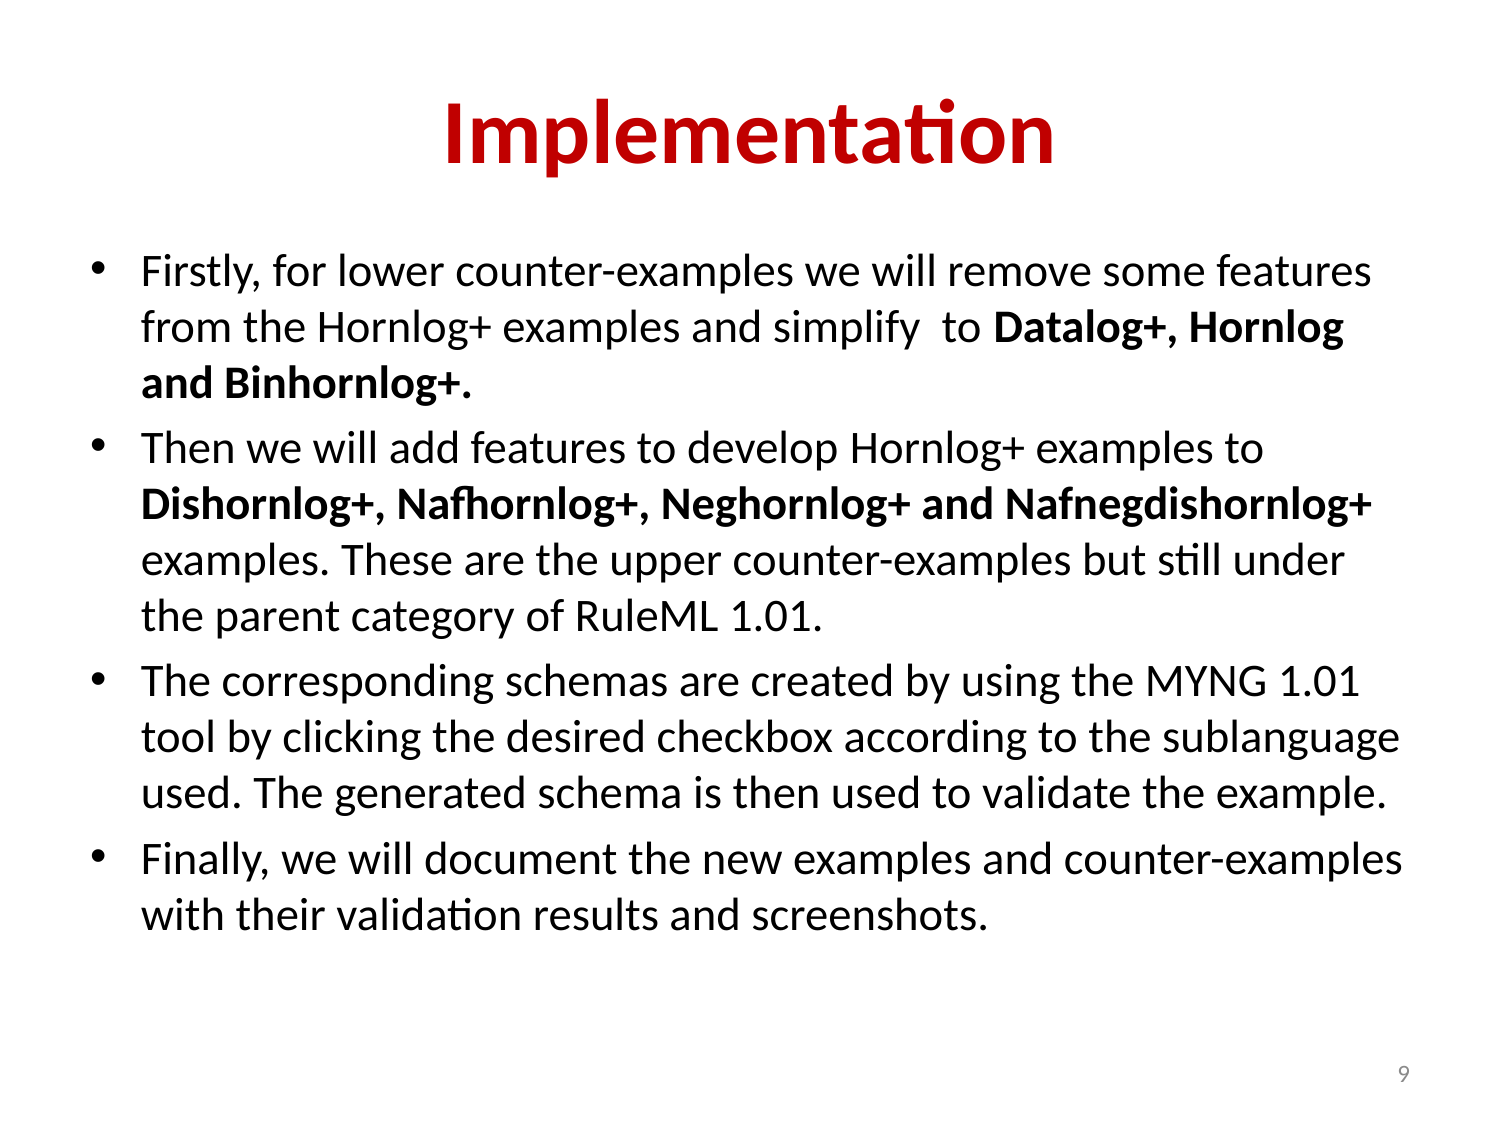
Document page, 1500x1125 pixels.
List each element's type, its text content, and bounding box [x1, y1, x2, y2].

list Firstly, for lower counter-examples we will remove some features from the Hornlog+ examples and simplify to Datalog+, Hornlog and Binhornlog+. Then we will add features to develop Hornlog+ examples to Dishornlog+, Nafhornlog+, Neghornlog+ and Nafnegdishornlog+ examples. These are the upper counter-examples but still under the parent category of RuleML 1.01. The corresponding schemas are created by using the MYNG 1.01 tool by clicking the desired checkbox according to the sublanguage used. The generated schema is then used to validate the example. Finally, we will document the new examples and counter-examples with their validation results and screenshots. [75, 231, 1425, 1005]
slide_number 9 [1074, 1042, 1425, 1103]
title Implementation [75, 45, 1425, 209]
